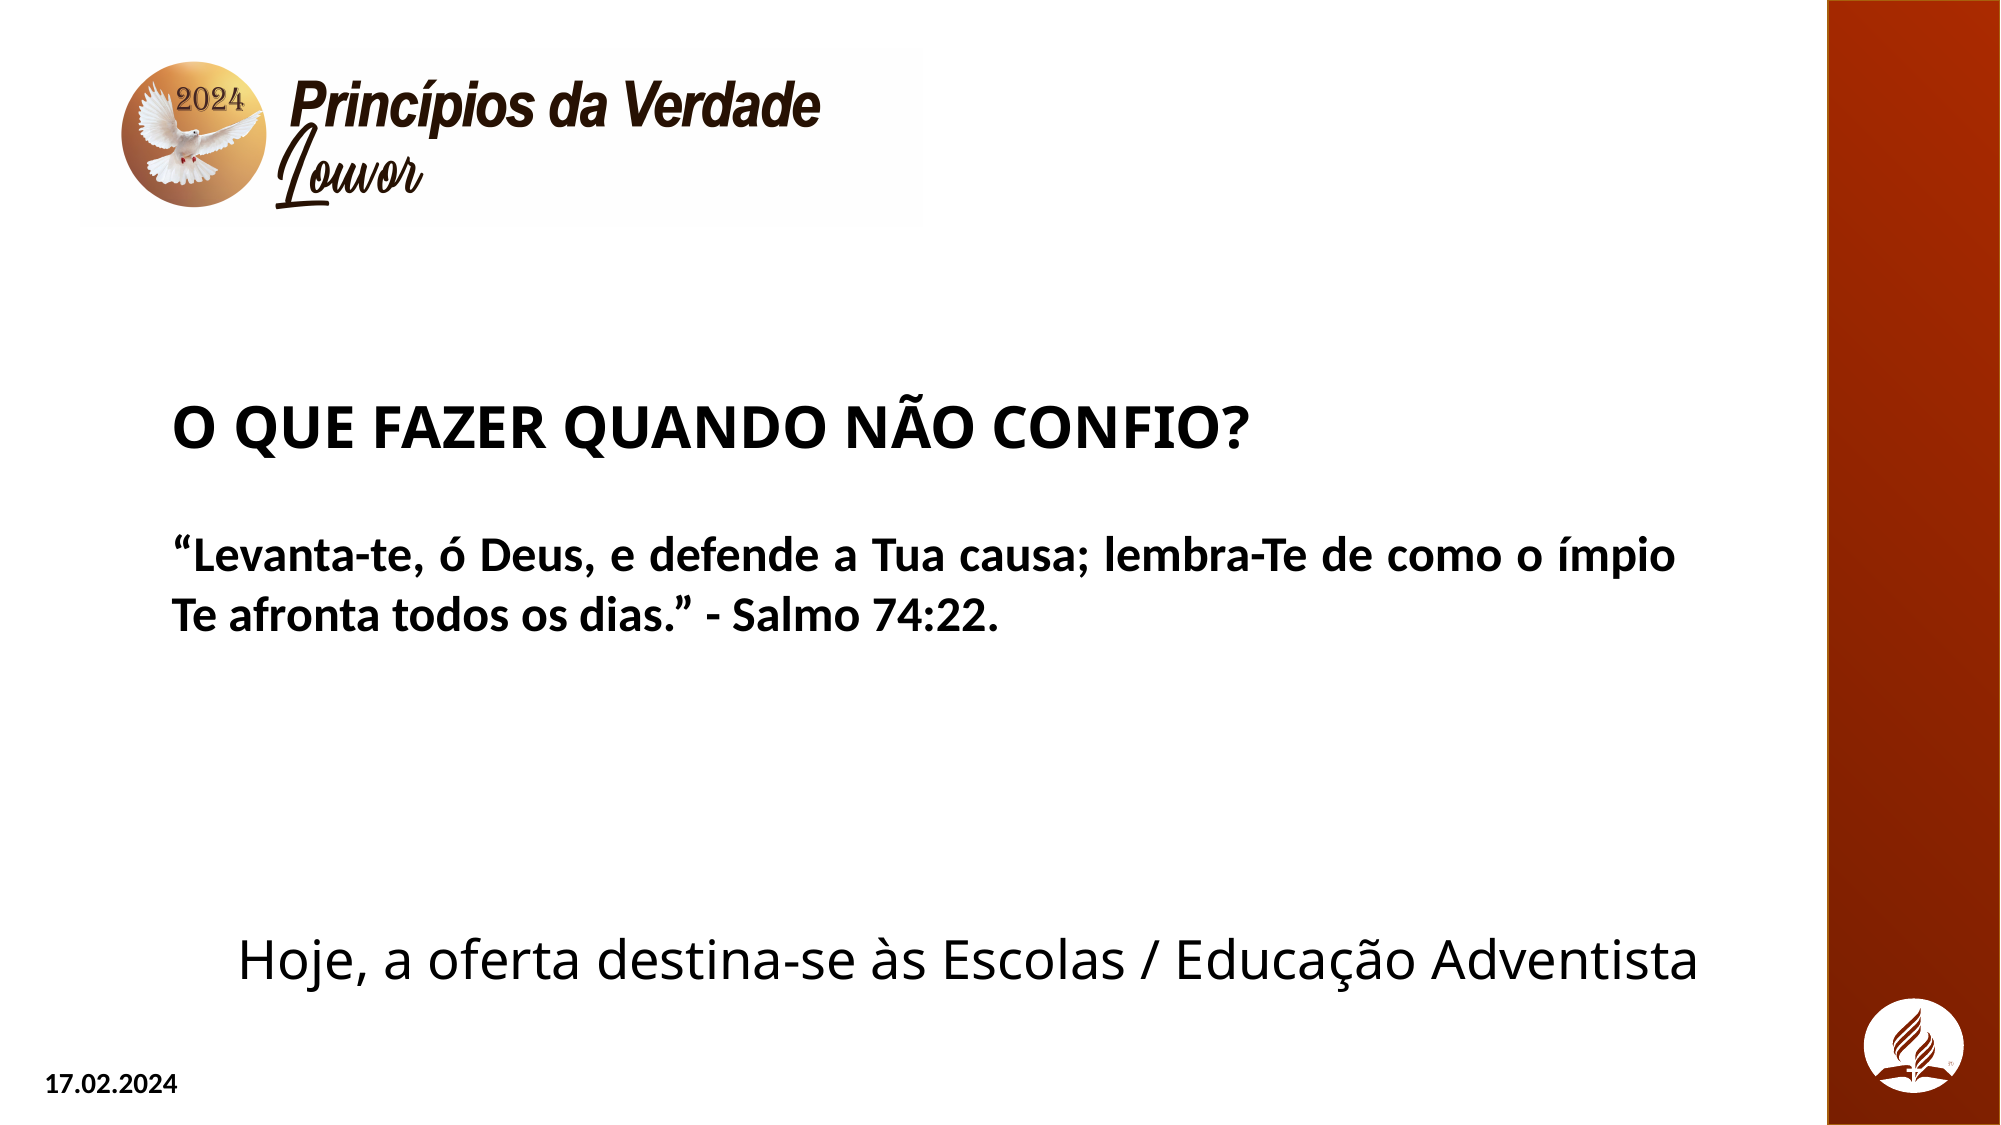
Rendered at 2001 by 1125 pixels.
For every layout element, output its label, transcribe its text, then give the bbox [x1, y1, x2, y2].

text_box [1827, 0, 2000, 1125]
text_box Hoje, a oferta destina-se às Escolas / Educação Adventista [157, 917, 1783, 998]
picture [80, 48, 923, 227]
text_box O QUE FAZER QUANDO NÃO CONFIO? “Levanta-te, ó Deus, e defende a Tua causa; lembra-Te de como o ímpio Te afronta todos os dias.” - Salmo 74:22. [156, 377, 1693, 859]
text_box 17.02.2024 [0, 1057, 307, 1107]
text_box [1863, 998, 1964, 1093]
